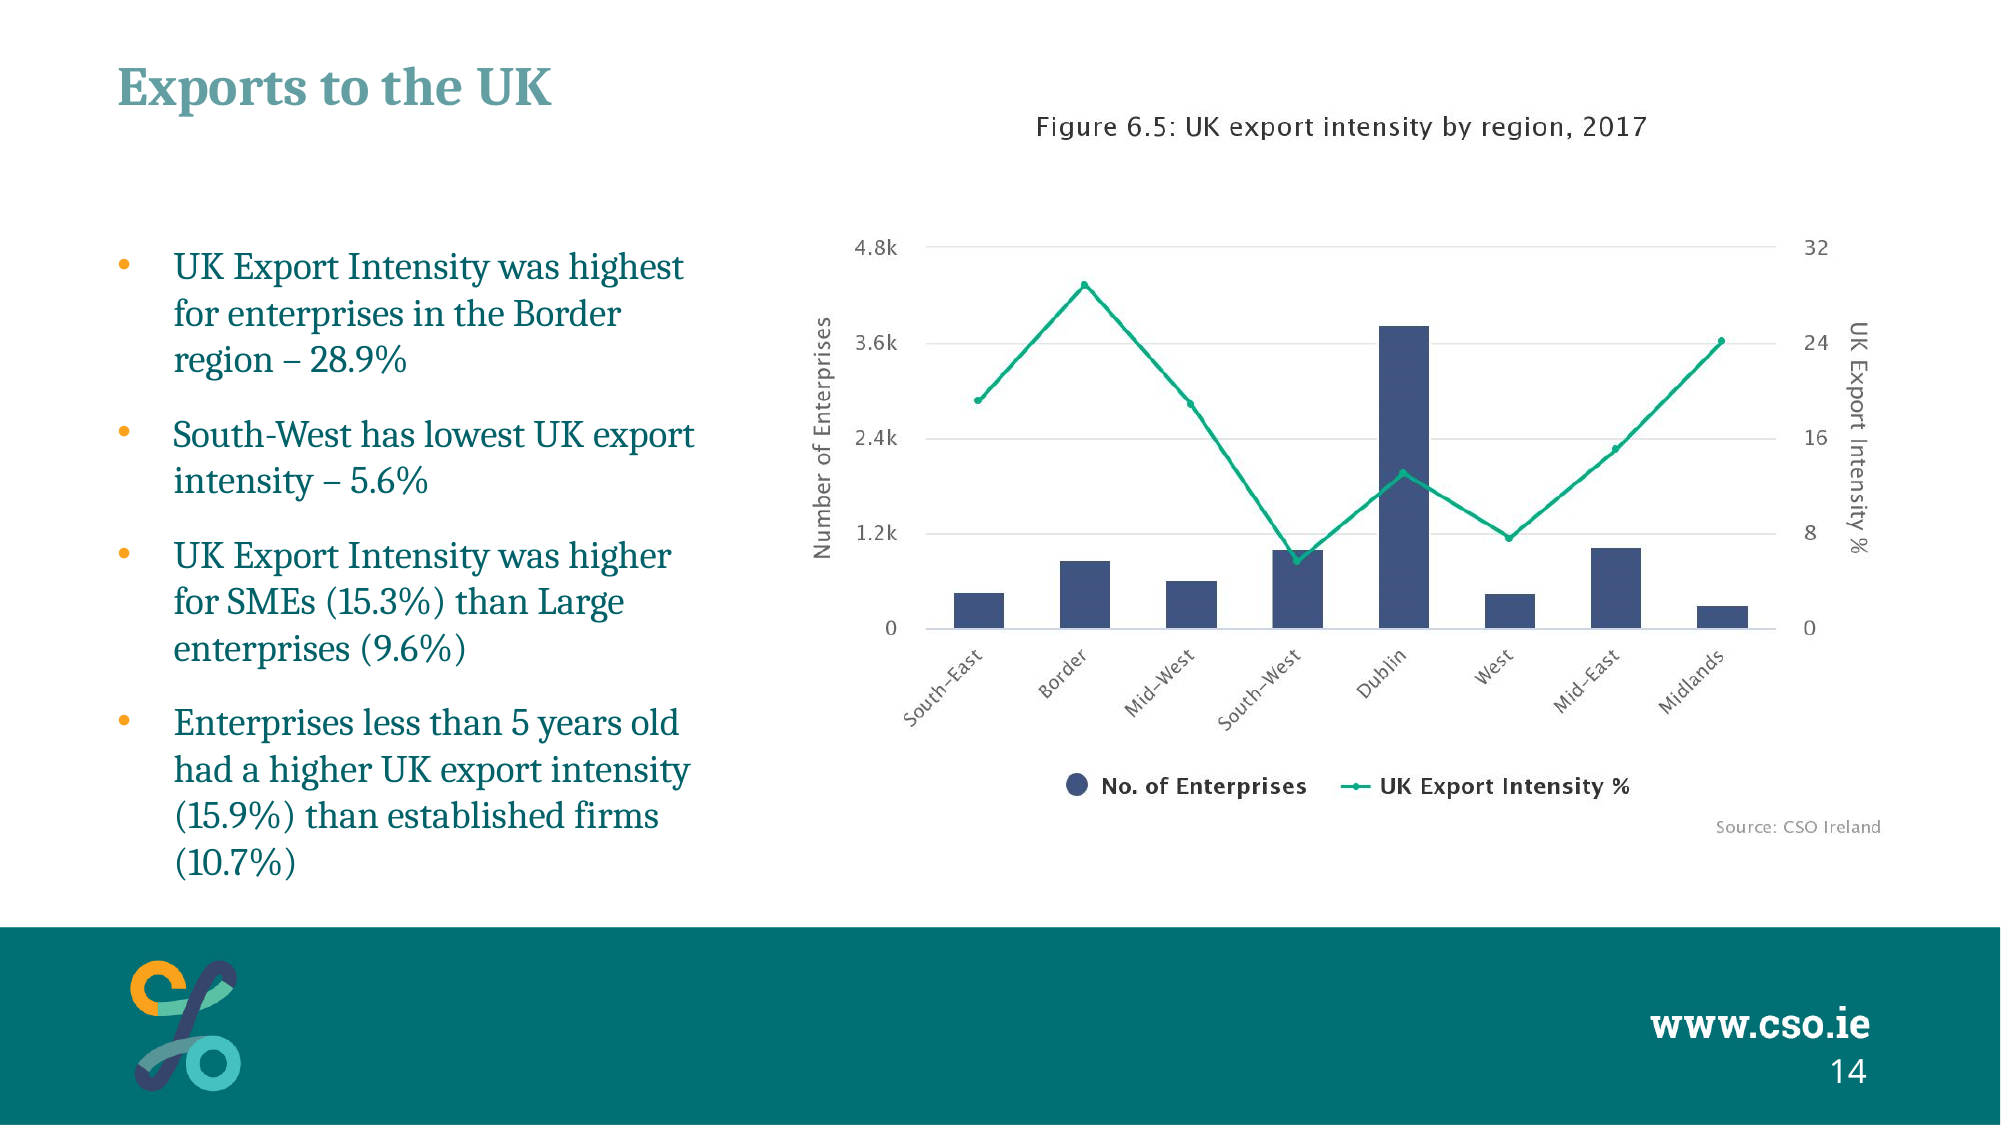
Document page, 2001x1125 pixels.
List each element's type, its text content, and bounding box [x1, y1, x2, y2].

title Exports to the UK [102, 42, 723, 233]
list UK Export Intensity was highest for enterprises in the Border region – 28.9% South-West has lowest UK export intensity – 5.6% UK Export Intensity was higher for SMEs (15.3%) than Large enterprises (9.6%) Enterprises less than 5 years old had a higher UK export intensity (15.9%) than established firms (10.7%) [102, 233, 723, 892]
picture [0, 0, 2001, 1125]
slide_number 14 [1661, 1042, 1882, 1103]
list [781, 96, 1901, 842]
